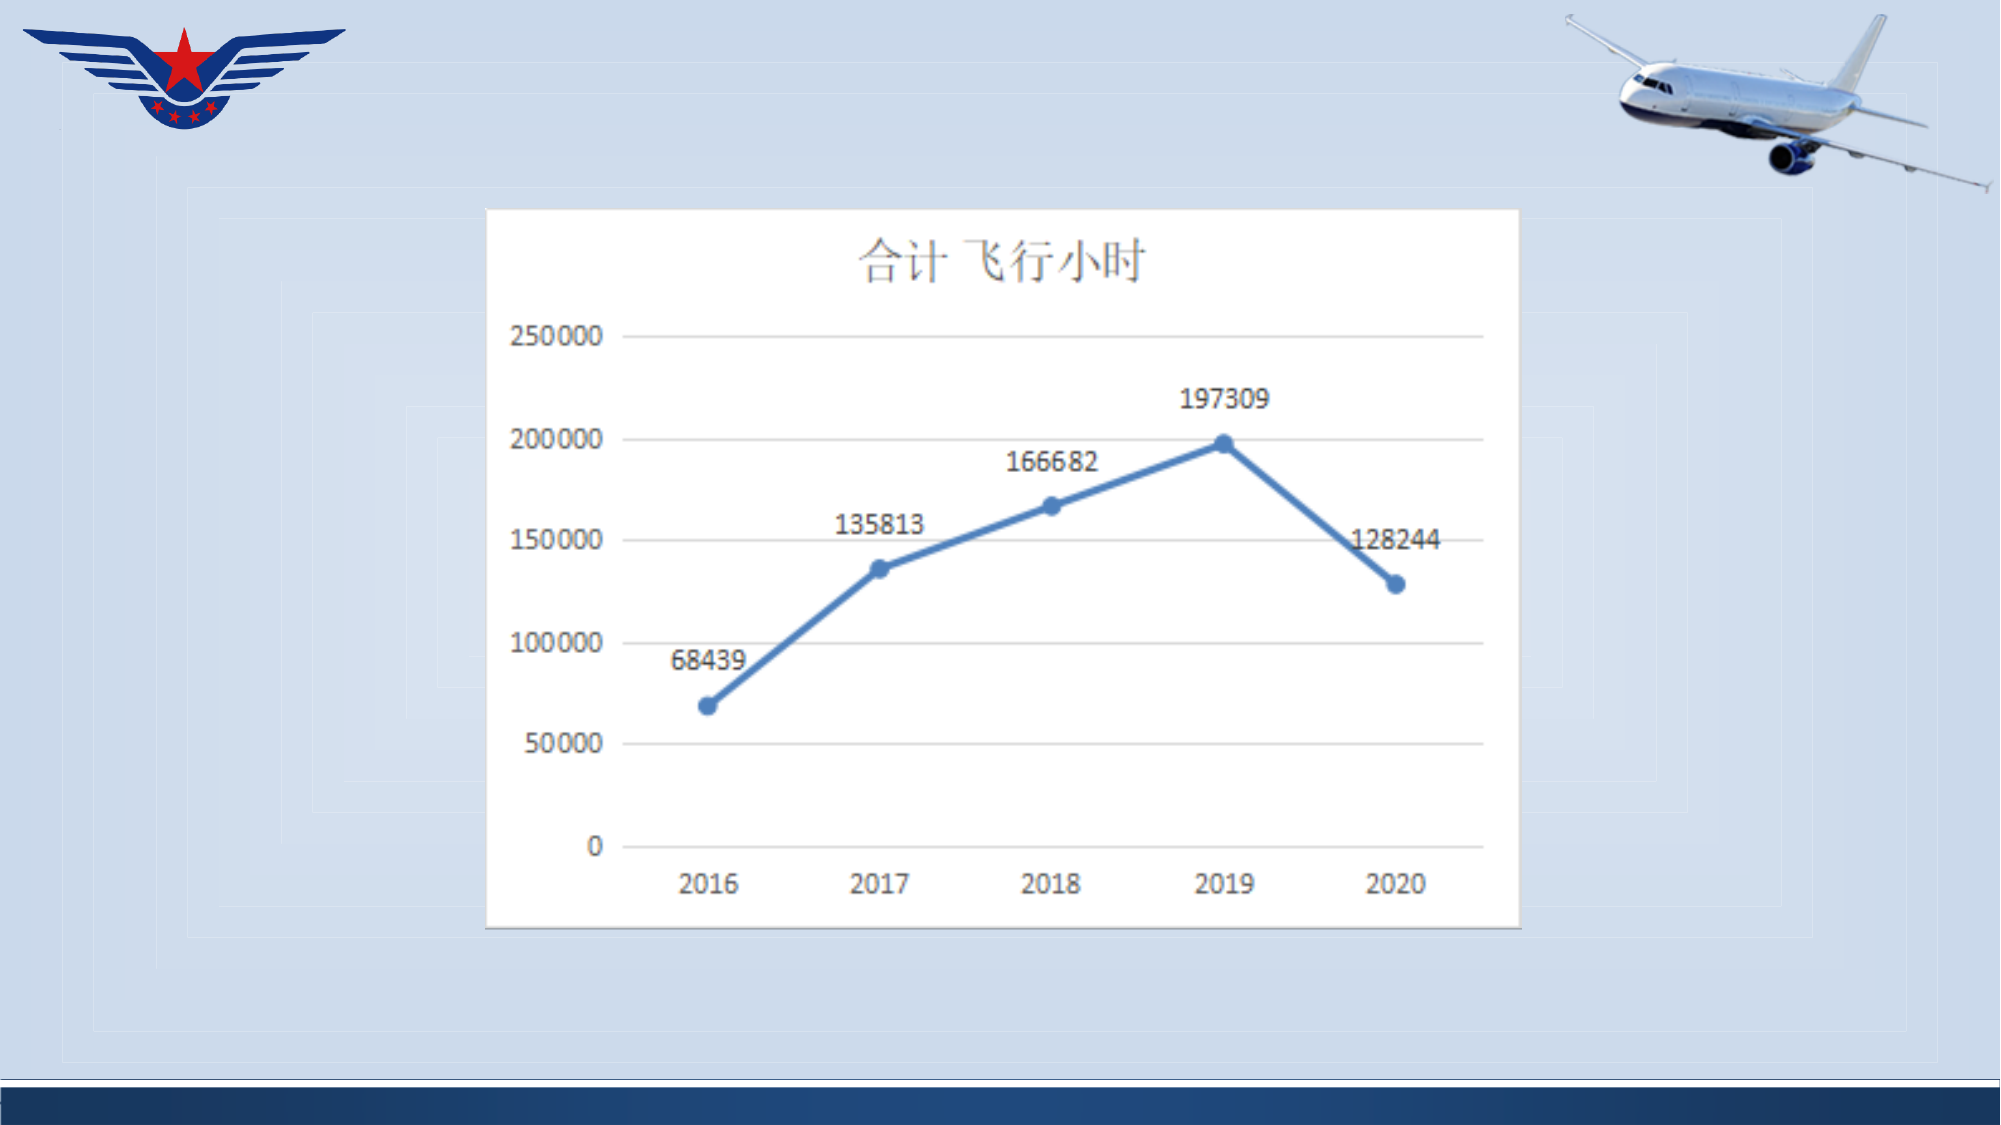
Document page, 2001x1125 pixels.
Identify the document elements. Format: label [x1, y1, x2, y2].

picture [485, 208, 1522, 932]
picture [0, 1078, 2001, 1125]
picture [18, 23, 348, 130]
picture [1565, 14, 1994, 194]
